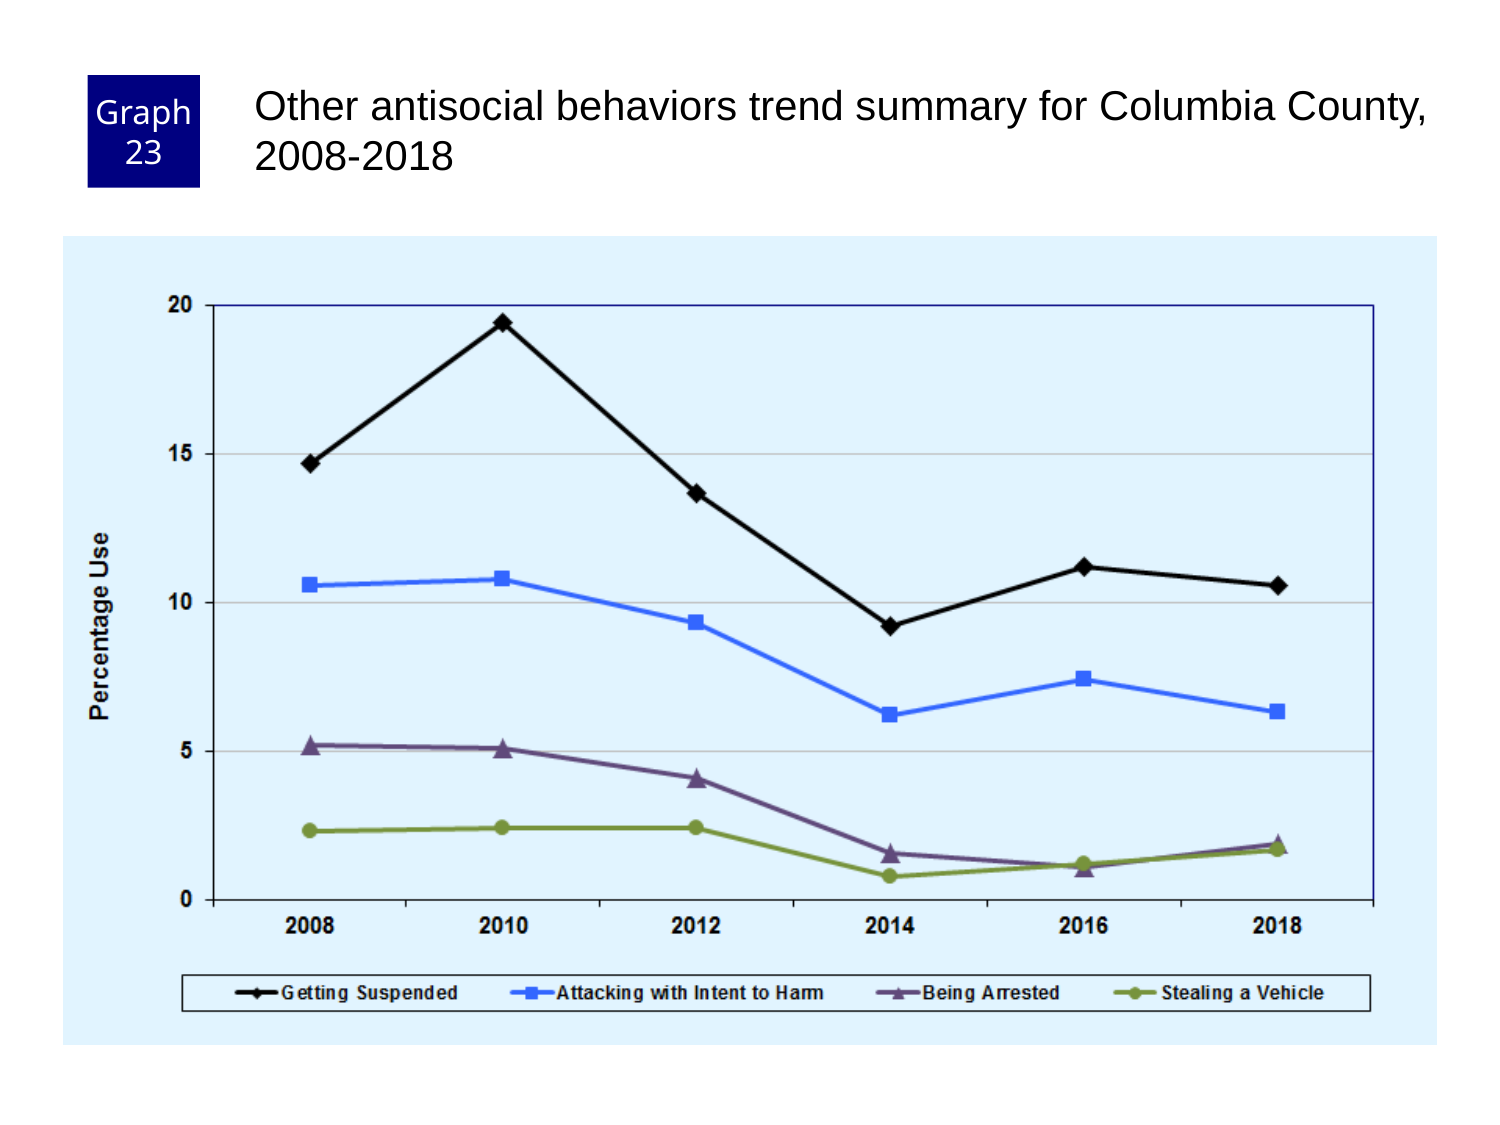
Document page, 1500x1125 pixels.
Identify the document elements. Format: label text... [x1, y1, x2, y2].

text_box Graph 23 [87, 75, 200, 188]
picture [62, 236, 1437, 1046]
text_box Other antisocial behaviors trend summary for Columbia County, 2008-2018 [249, 75, 1438, 200]
